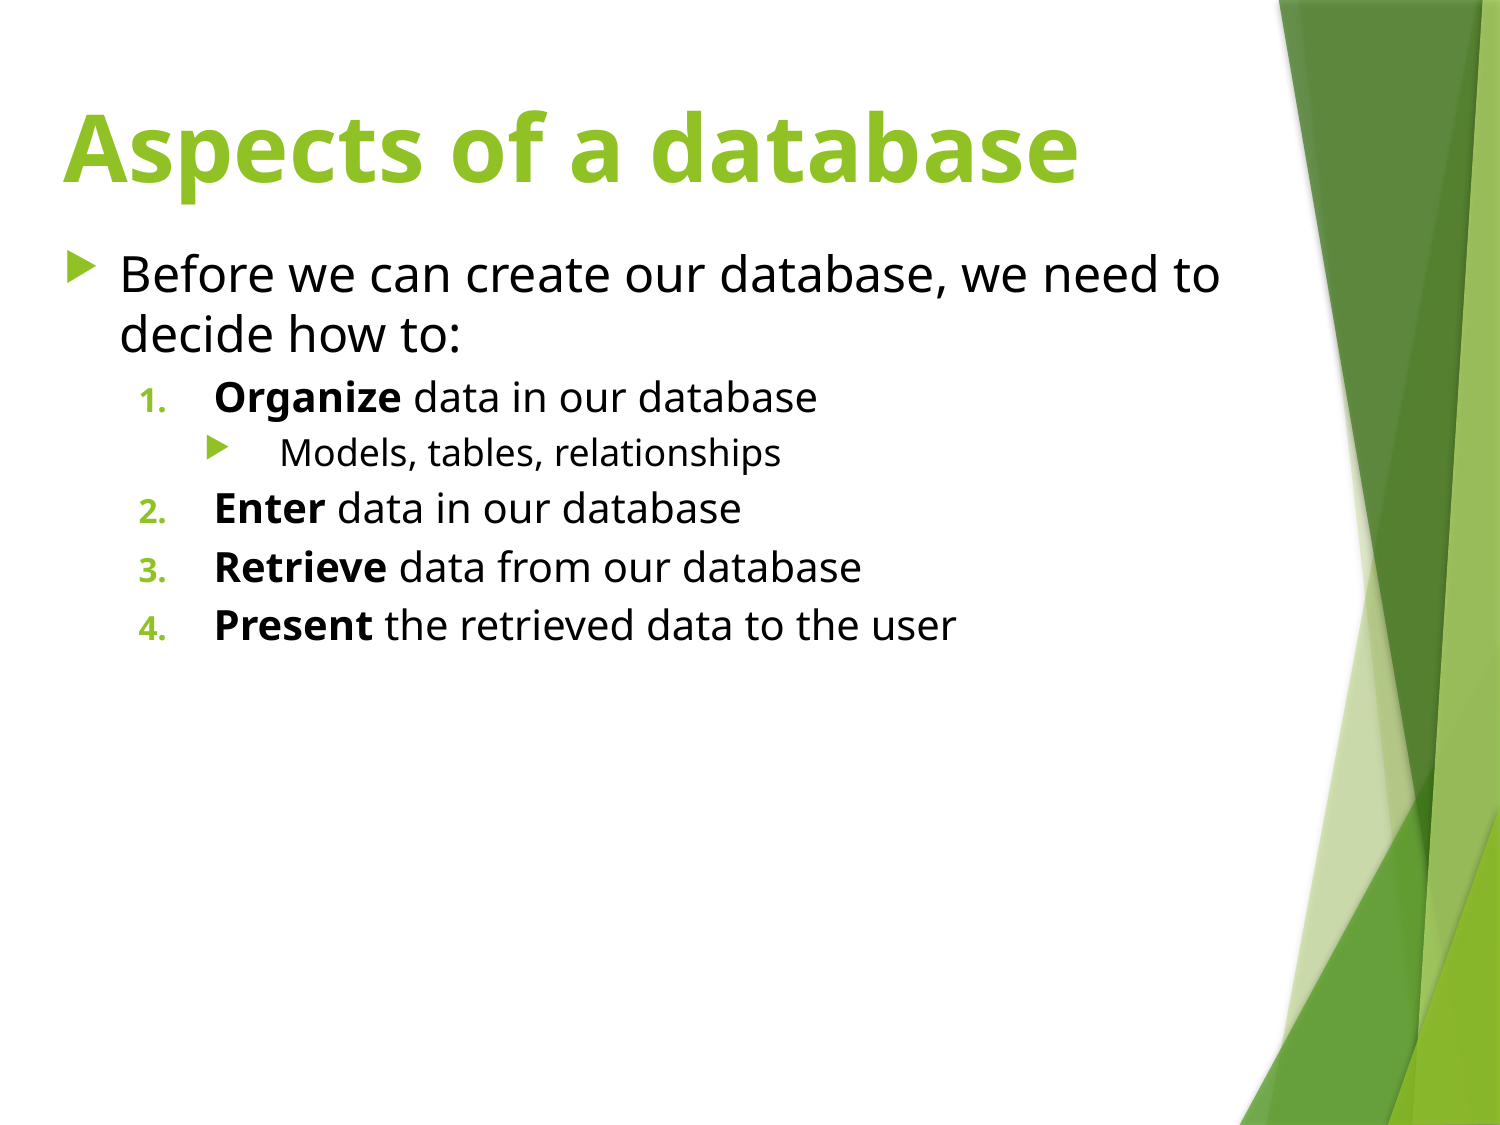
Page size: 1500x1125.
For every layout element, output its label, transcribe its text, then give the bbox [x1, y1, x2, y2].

title Aspects of a database [48, 55, 1240, 234]
list Before we can create our database, we need to decide how to: Organize data in our database Models, tables, relationships Enter data in our database Retrieve data from our database Present the retrieved data to the user [48, 234, 1240, 1021]
